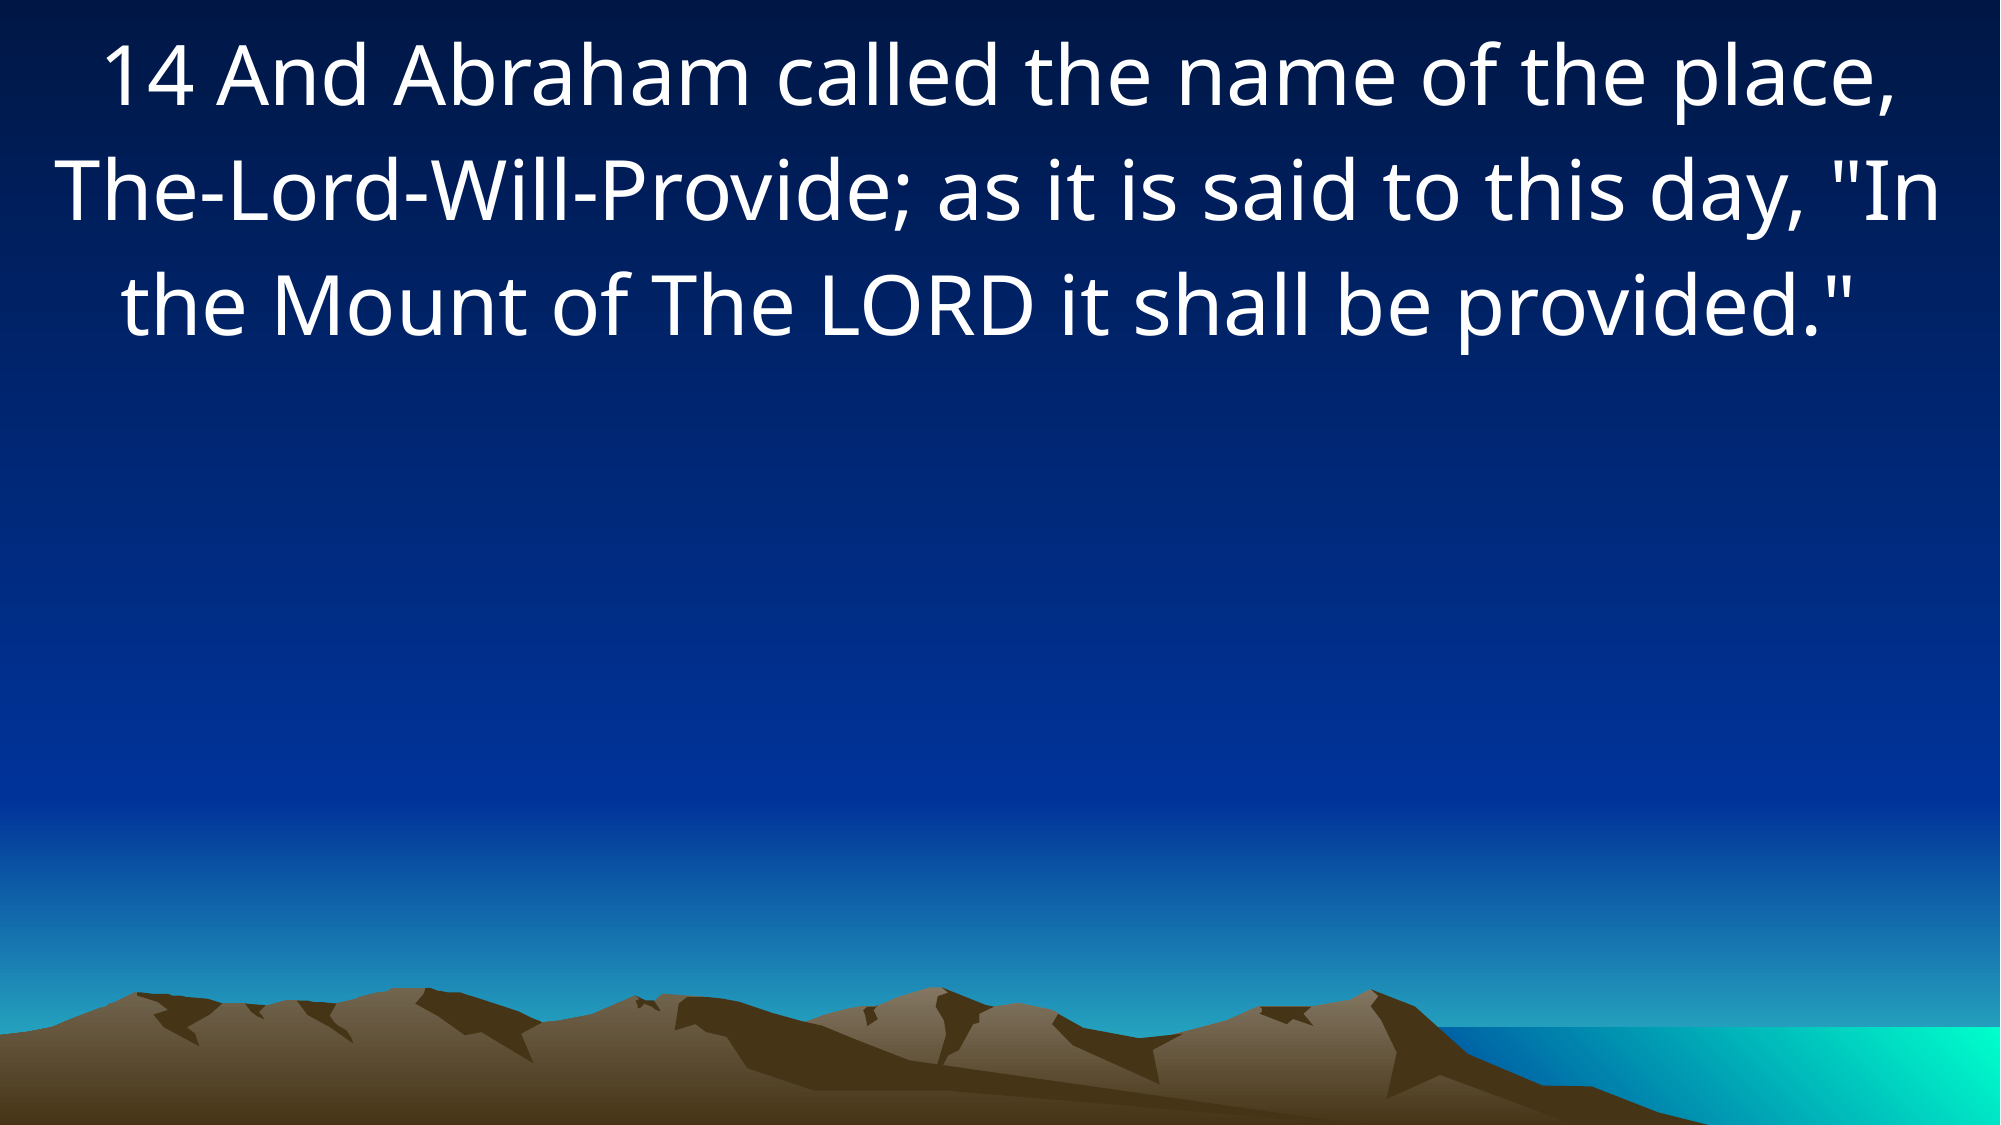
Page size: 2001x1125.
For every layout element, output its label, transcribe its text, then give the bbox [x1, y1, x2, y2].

text_box 14 And Abraham called the name of the place, The-Lord-Will-Provide; as it is said to this day, "In the Mount of The LORD it shall be provided." [0, 0, 2000, 825]
